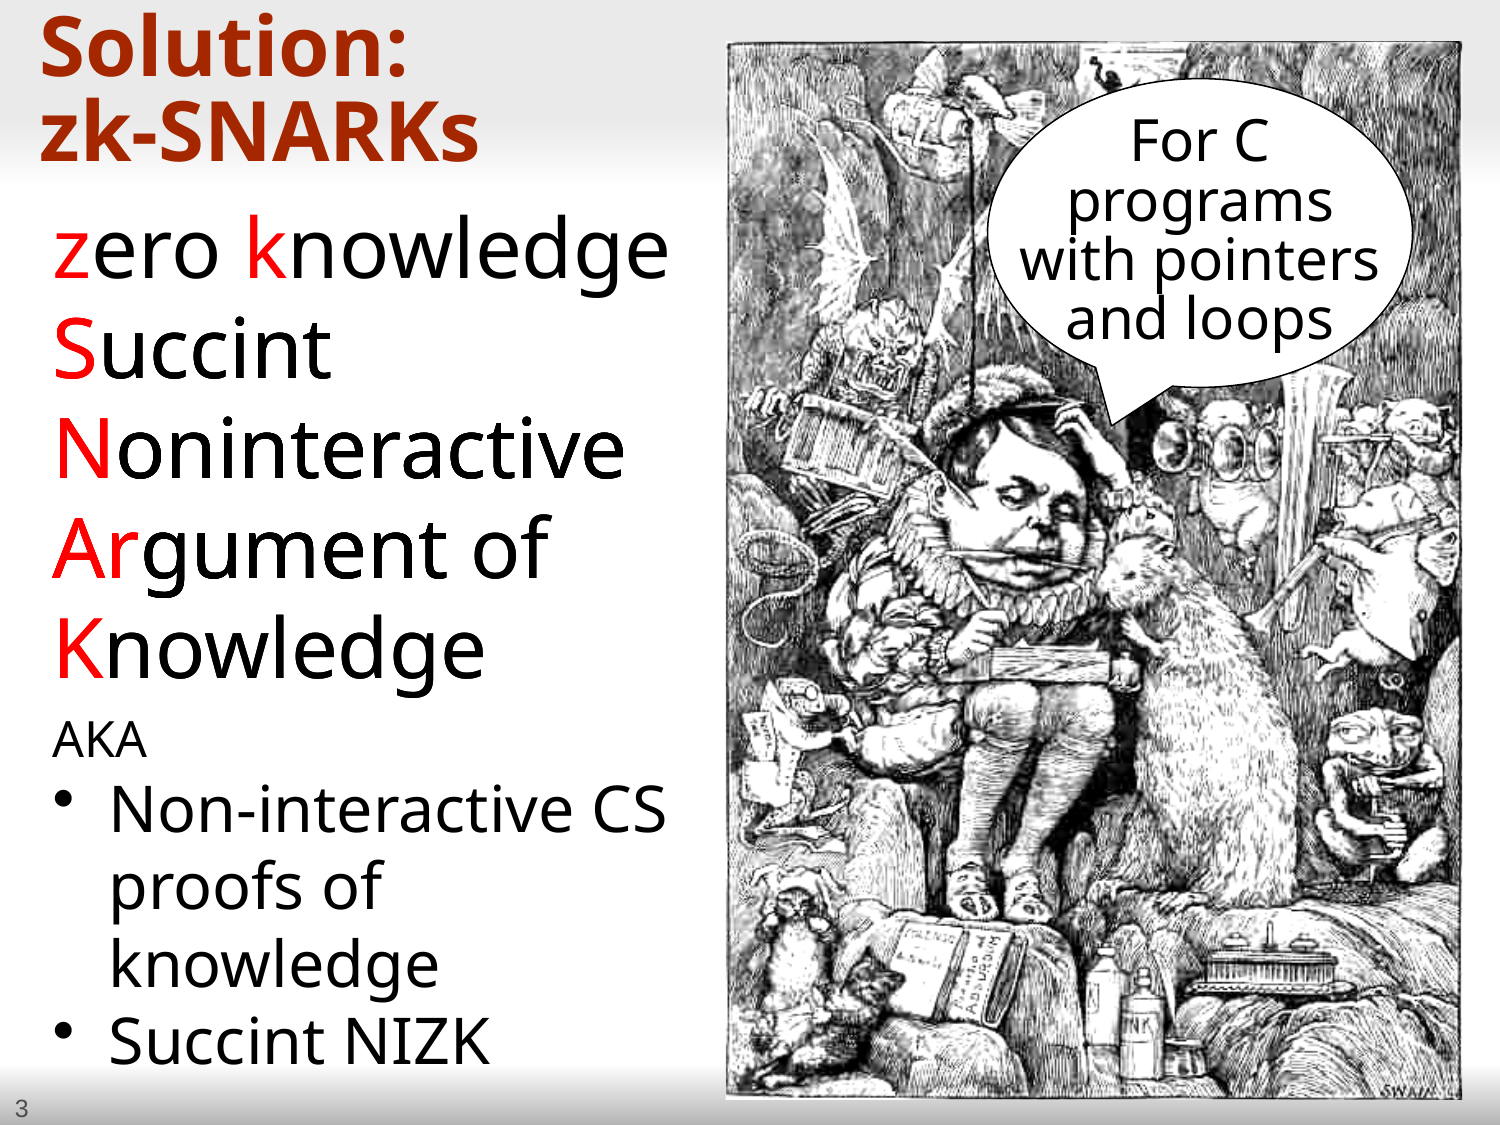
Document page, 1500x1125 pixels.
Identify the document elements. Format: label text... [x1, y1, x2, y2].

text_box AKA Non-interactive CS proofs of knowledge Succint NIZK [37, 813, 720, 1013]
title Solution: zk-SNARKs [24, 24, 1500, 163]
picture [725, 40, 1463, 1101]
text_box zero knowledge Succint Noninteractive Argument of Knowledge [37, 187, 720, 813]
